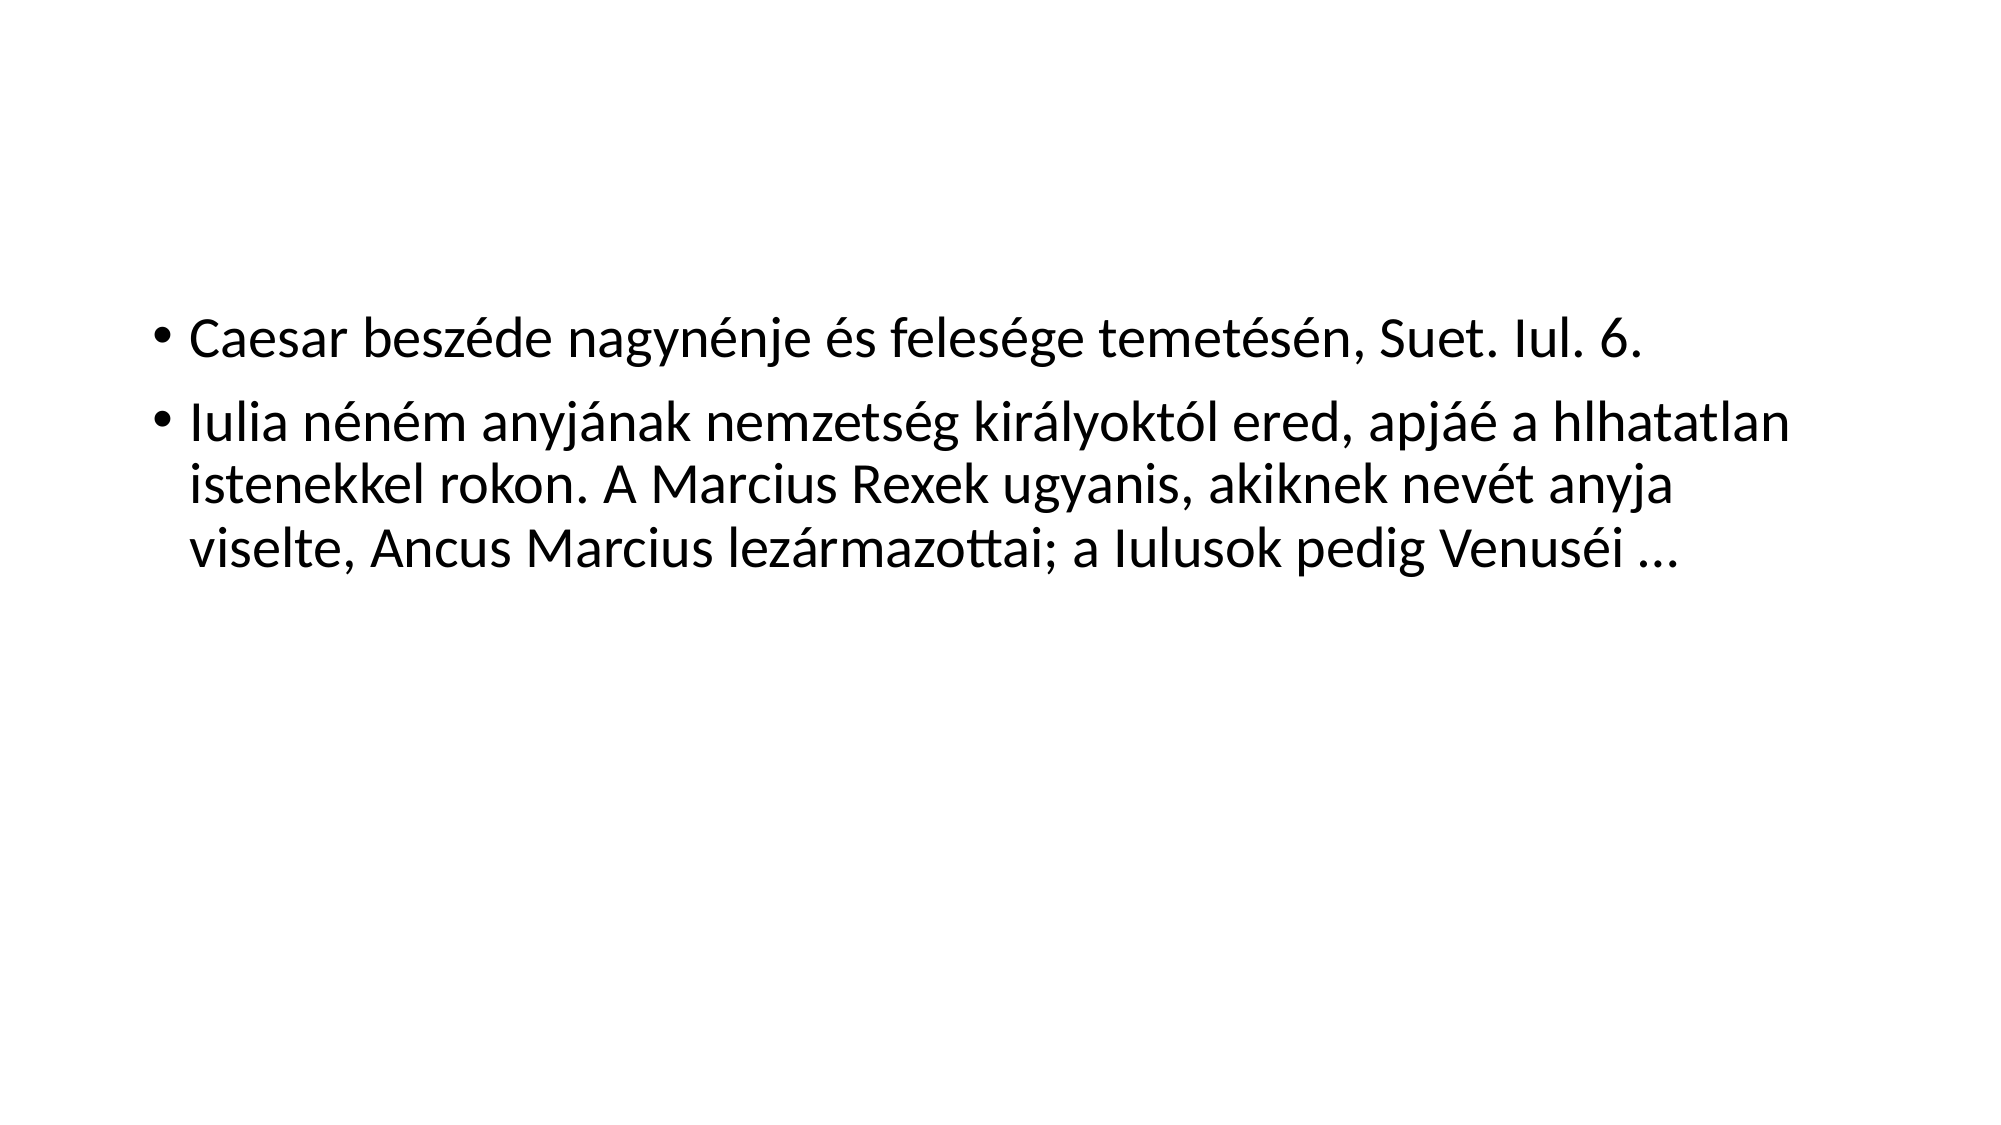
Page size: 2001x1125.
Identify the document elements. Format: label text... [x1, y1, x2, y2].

list Caesar beszéde nagynénje és felesége temetésén, Suet. Iul. 6. Iulia néném anyjának nemzetség királyoktól ered, apjáé a hlhatatlan istenekkel rokon. A Marcius Rexek ugyanis, akiknek nevét anyja viselte, Ancus Marcius lezármazottai; a Iulusok pedig Venuséi … [137, 299, 1863, 1014]
